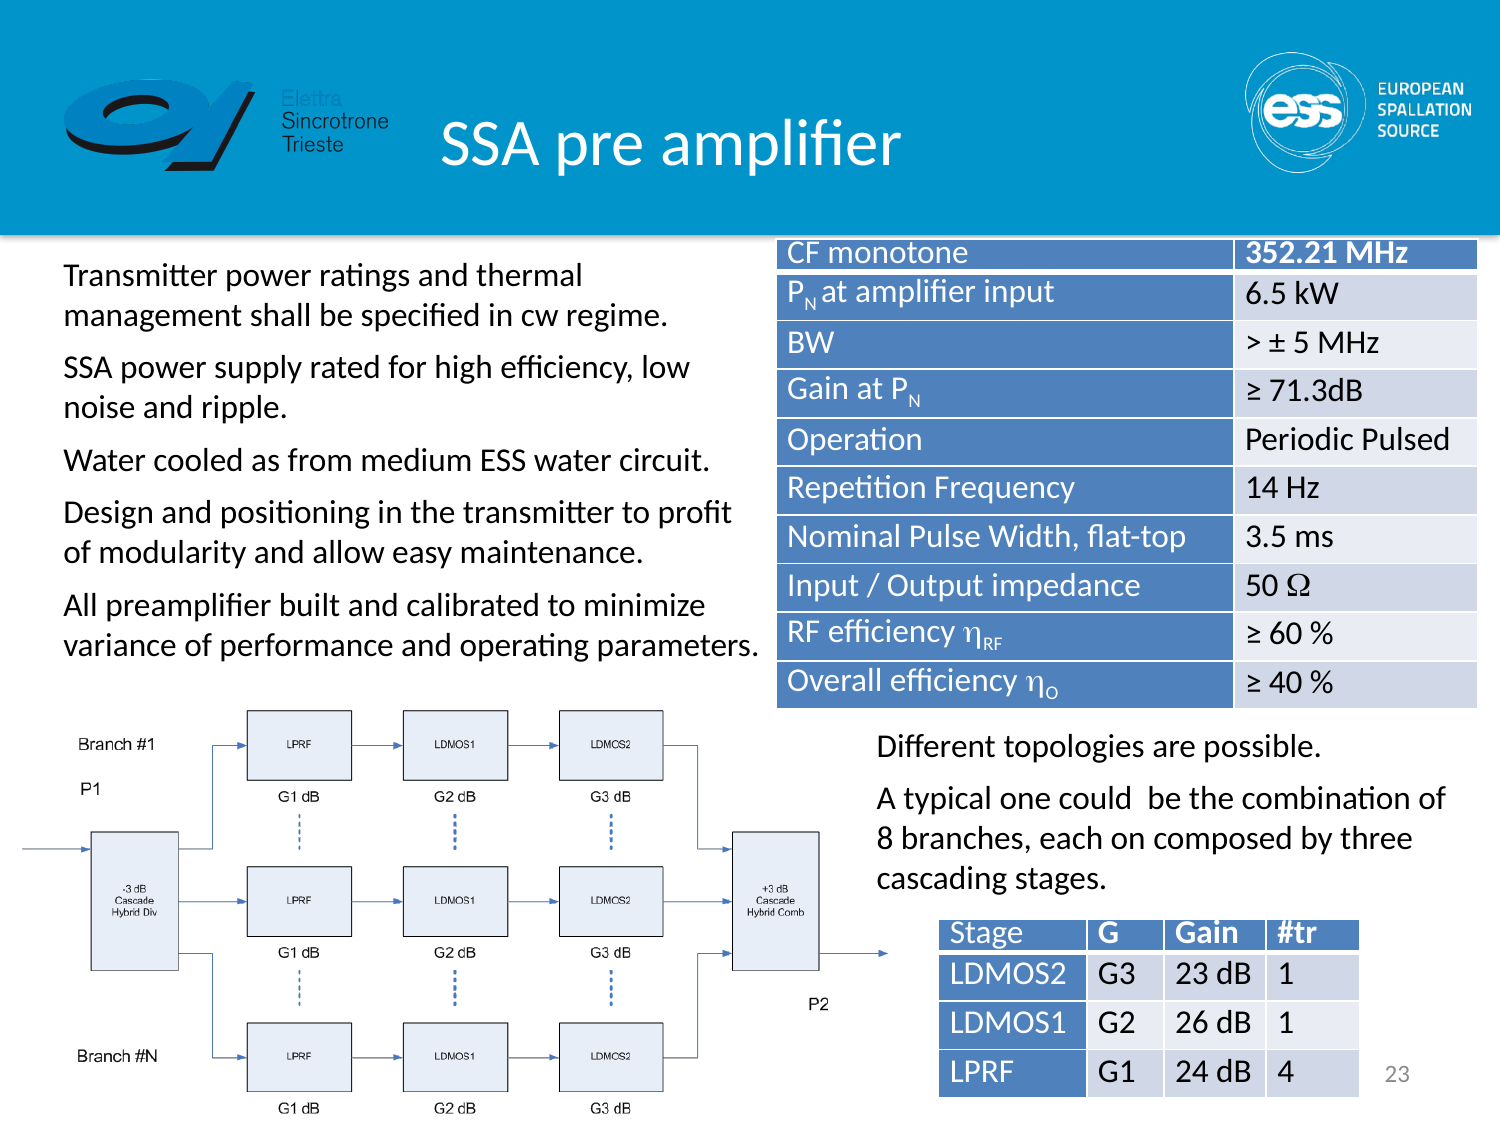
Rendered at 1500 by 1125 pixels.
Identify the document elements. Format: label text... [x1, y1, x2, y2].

table_cell > ± 5 MHz [1235, 321, 1477, 368]
table_cell Overall efficiency hO [777, 662, 1233, 708]
picture [1379, 83, 1386, 94]
picture [1462, 104, 1466, 115]
picture [104, 96, 168, 116]
picture [168, 93, 253, 170]
picture [1451, 104, 1459, 116]
table_header G [1088, 920, 1163, 950]
table_cell 26 dB [1165, 1002, 1265, 1049]
table_cell 3.5 ms [1235, 516, 1477, 563]
picture [68, 133, 186, 154]
table_cell 50 W [1235, 564, 1477, 611]
picture [1432, 125, 1438, 136]
picture [1379, 104, 1385, 116]
table_cell LDMOS2 [939, 955, 1086, 1000]
table_cell G2 [1088, 1002, 1163, 1049]
picture [1411, 125, 1419, 136]
table_cell 4 [1267, 1050, 1359, 1097]
table_cell RF efficiency hRF [777, 613, 1233, 660]
picture [1423, 83, 1430, 94]
picture [1400, 83, 1419, 94]
table_header CF monotone [777, 240, 1233, 269]
text_box Different topologies are possible. A typical one could be the combination of 8 branches, each on composed by three cascading stages. [898, 716, 1478, 1125]
picture [1400, 125, 1408, 136]
table_cell 14 Hz [1235, 467, 1477, 514]
table_cell 24 dB [1165, 1050, 1265, 1097]
table_cell Nominal Pulse Width, flat-top [777, 516, 1233, 563]
table_cell ≥ 60 % [1235, 613, 1477, 660]
picture [1418, 104, 1434, 115]
picture [1458, 83, 1463, 94]
table_header 352.21 MHz [1235, 240, 1477, 269]
table_cell PN at amplifier input [777, 275, 1233, 320]
list Transmitter power ratings and thermal management shall be specified in cw regime. SSA power supply rated for high efficiency, low noise and ripple. Water cooled as from medium ESS water circuit. Design and positioning in the transmitter to profit of modularity and allow easy maintenance. All preamplifier built and calibrated to minimize variance of performance and operating parameters. [48, 245, 776, 682]
table_cell ≥ 71.3dB [1235, 370, 1477, 417]
table_cell 6.5 kW [1235, 275, 1477, 320]
table_cell Operation [777, 419, 1233, 465]
picture [1409, 105, 1415, 115]
picture [1264, 94, 1344, 127]
picture [1379, 125, 1385, 136]
picture [14, 683, 894, 1125]
picture [1443, 83, 1451, 94]
table_cell LDMOS1 [939, 1002, 1086, 1049]
picture [1454, 83, 1458, 94]
picture [1398, 104, 1406, 115]
table_cell 1 [1267, 955, 1359, 1000]
picture [1422, 125, 1429, 136]
table_cell Repetition Frequency [777, 467, 1233, 514]
table_cell 23 dB [1165, 955, 1265, 1000]
table_header Gain [1165, 920, 1265, 950]
table_cell BW [777, 321, 1233, 368]
picture [1389, 83, 1397, 94]
table_cell Input / Output impedance [777, 564, 1233, 611]
table_cell LPRF [939, 1050, 1086, 1097]
table_cell ≥ 40 % [1235, 662, 1477, 708]
table_cell G3 [1088, 955, 1163, 1000]
table_cell Periodic Pulsed [1235, 419, 1477, 465]
title SSA pre amplifier [425, 45, 1247, 233]
picture [1388, 125, 1397, 136]
table_header #tr [1267, 920, 1359, 950]
picture [1436, 104, 1447, 115]
picture [1388, 104, 1396, 115]
table_header Stage [939, 920, 1086, 950]
table_cell G1 [1088, 1050, 1163, 1097]
table_cell Gain at PN [777, 370, 1233, 417]
table_cell 1 [1267, 1002, 1359, 1049]
